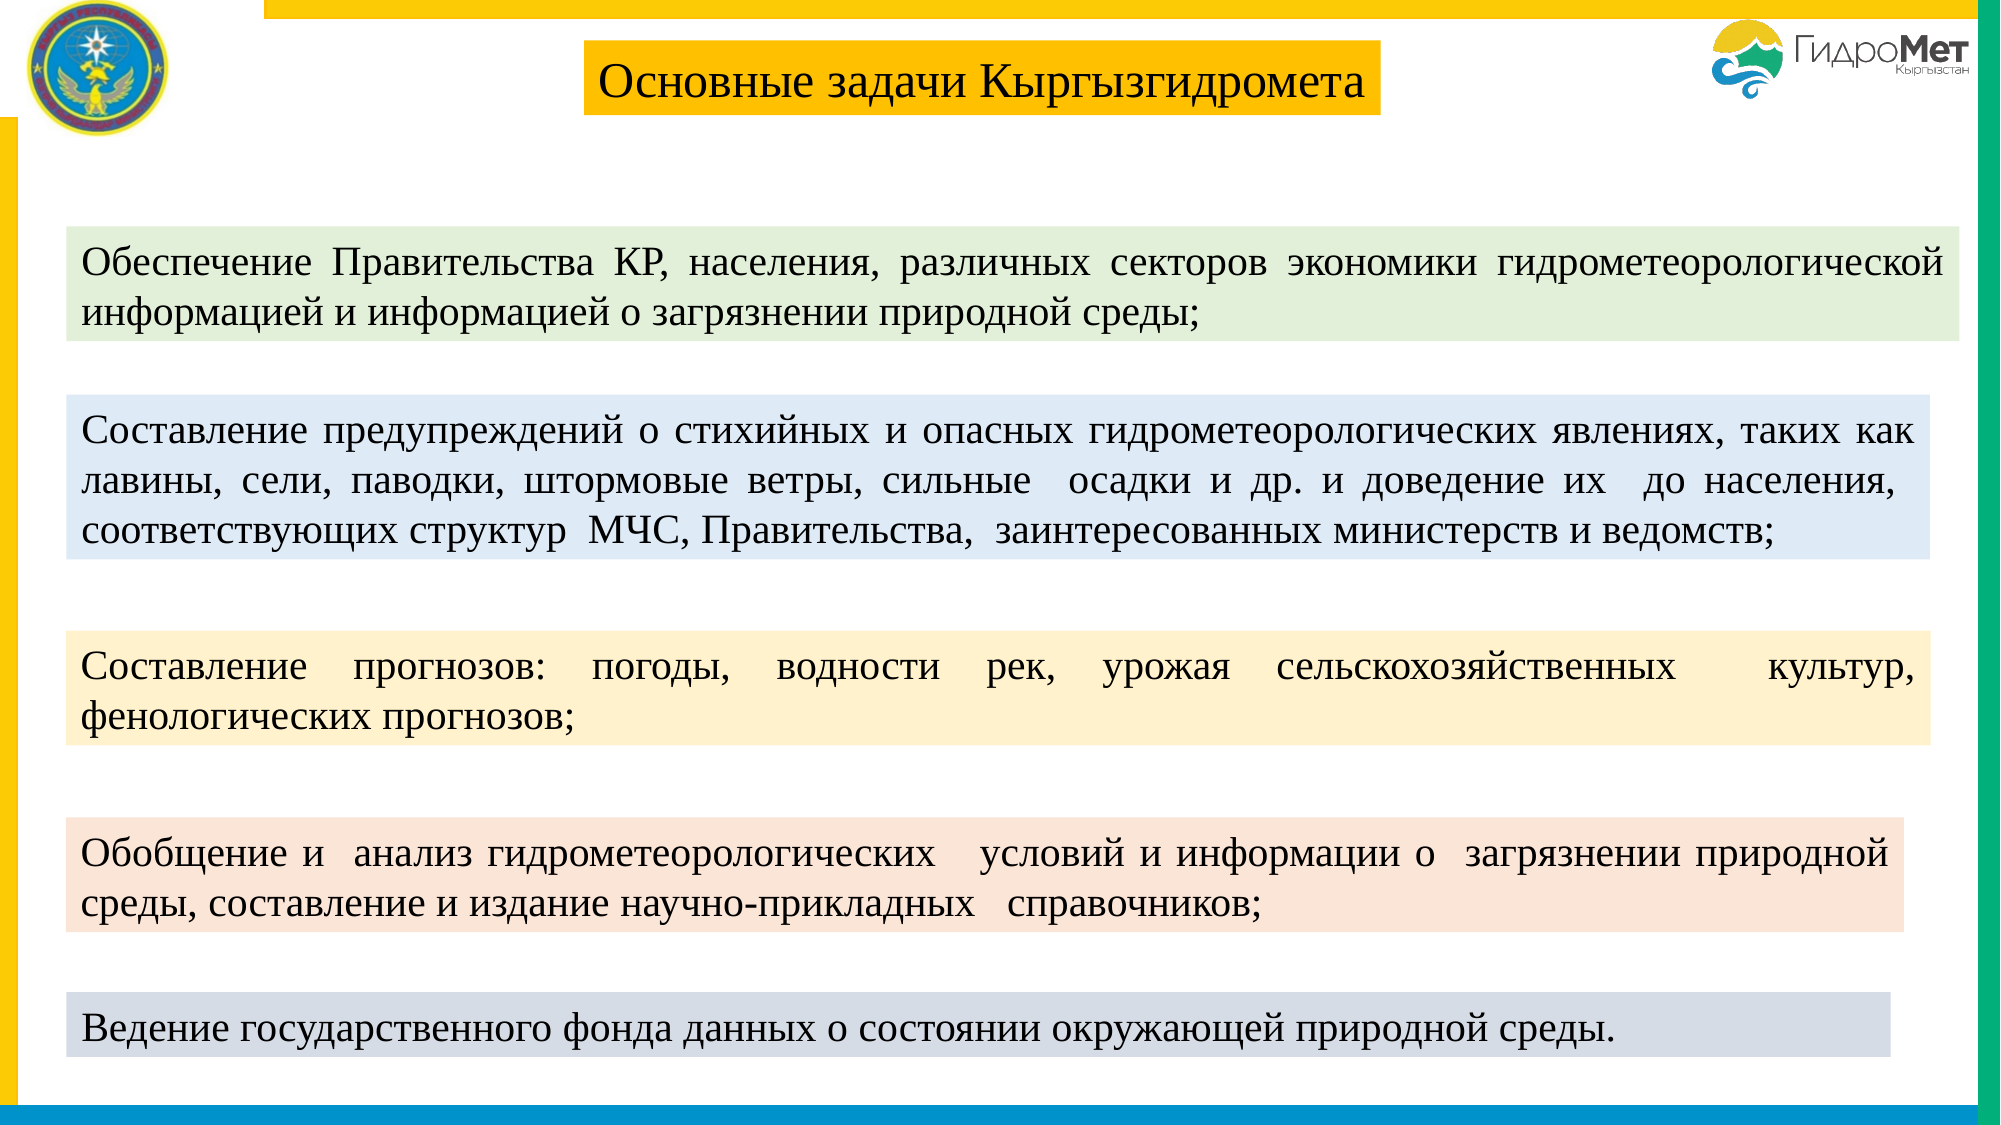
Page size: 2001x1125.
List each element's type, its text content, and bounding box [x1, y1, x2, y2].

text_box Составление прогнозов: погоды, водности рек, урожая сельскохозяйственных культур, фенологических прогнозов; [65, 630, 1931, 746]
picture [26, 0, 170, 137]
text_box [0, 1105, 1978, 1125]
text_box Составление предупреждений о стихийных и опасных гидрометеорологических явлениях, таких как лавины, сели, паводки, штормовые ветры, сильные осадки и др. и доведение их до населения, соответствующих структур МЧС, Правительства, заинтересованных министерств и ведомств; [66, 394, 1930, 560]
text_box [0, 117, 18, 1105]
text_box Обобщение и анализ гидрометеорологических условий и информации о загрязнении природной среды, составление и издание научно-прикладных справочников; [65, 817, 1904, 933]
text_box Основные задачи Кыргызгидромета [584, 40, 1381, 116]
text_box [264, 0, 1978, 19]
picture [1710, 17, 1970, 101]
text_box [1978, 0, 2000, 1125]
text_box Обеспечение Правительства КР, населения, различных секторов экономики гидрометеорологической информацией и информацией о загрязнении природной среды; [66, 226, 1960, 342]
text_box Ведение государственного фонда данных о состоянии окружающей природной среды. [66, 992, 1891, 1057]
